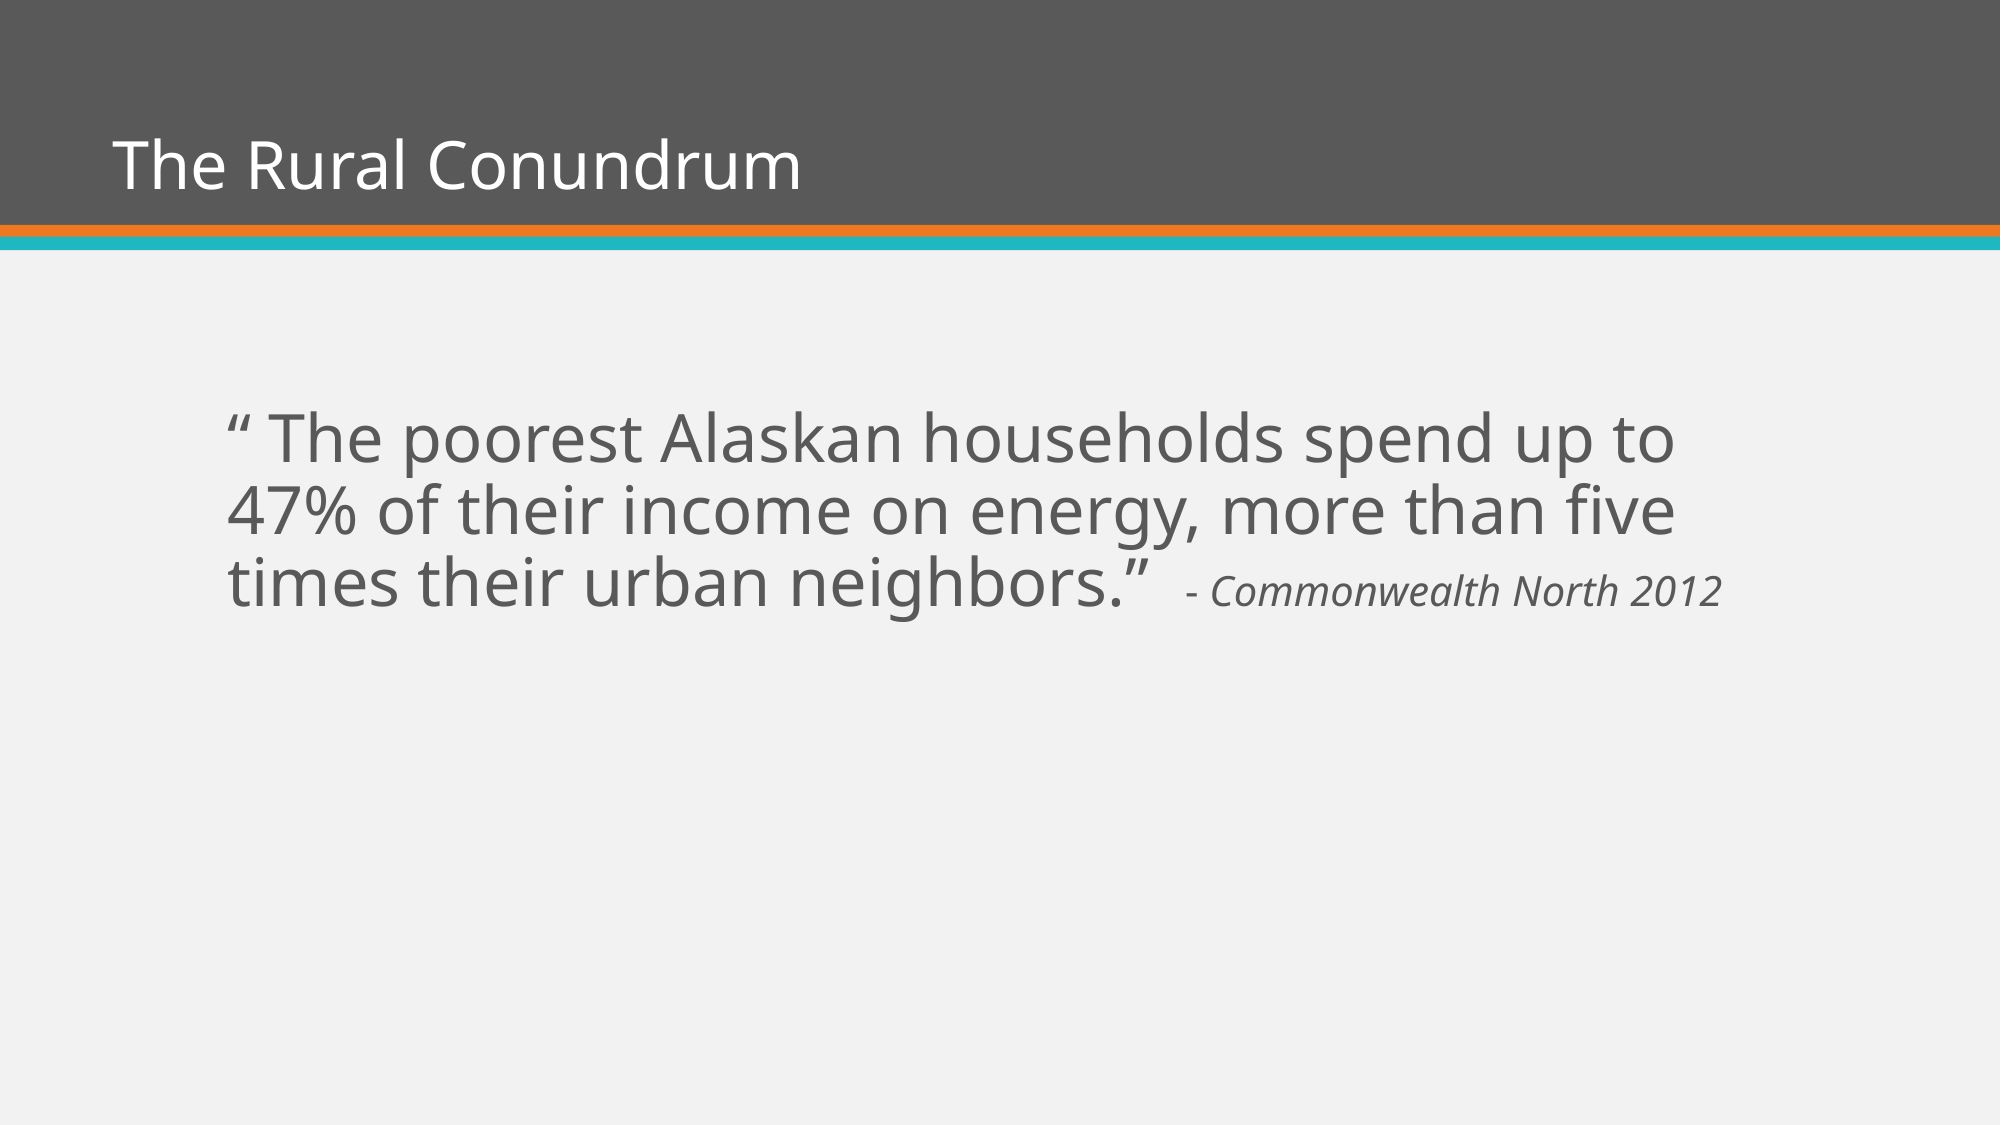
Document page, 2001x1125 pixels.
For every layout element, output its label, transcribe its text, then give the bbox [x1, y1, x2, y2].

list “ The poorest Alaskan households spend up to 47% of their income on energy, more than five times their urban neighbors.” - Commonwealth North 2012 [212, 299, 1788, 1013]
title The Rural Conundrum [97, 41, 1903, 212]
